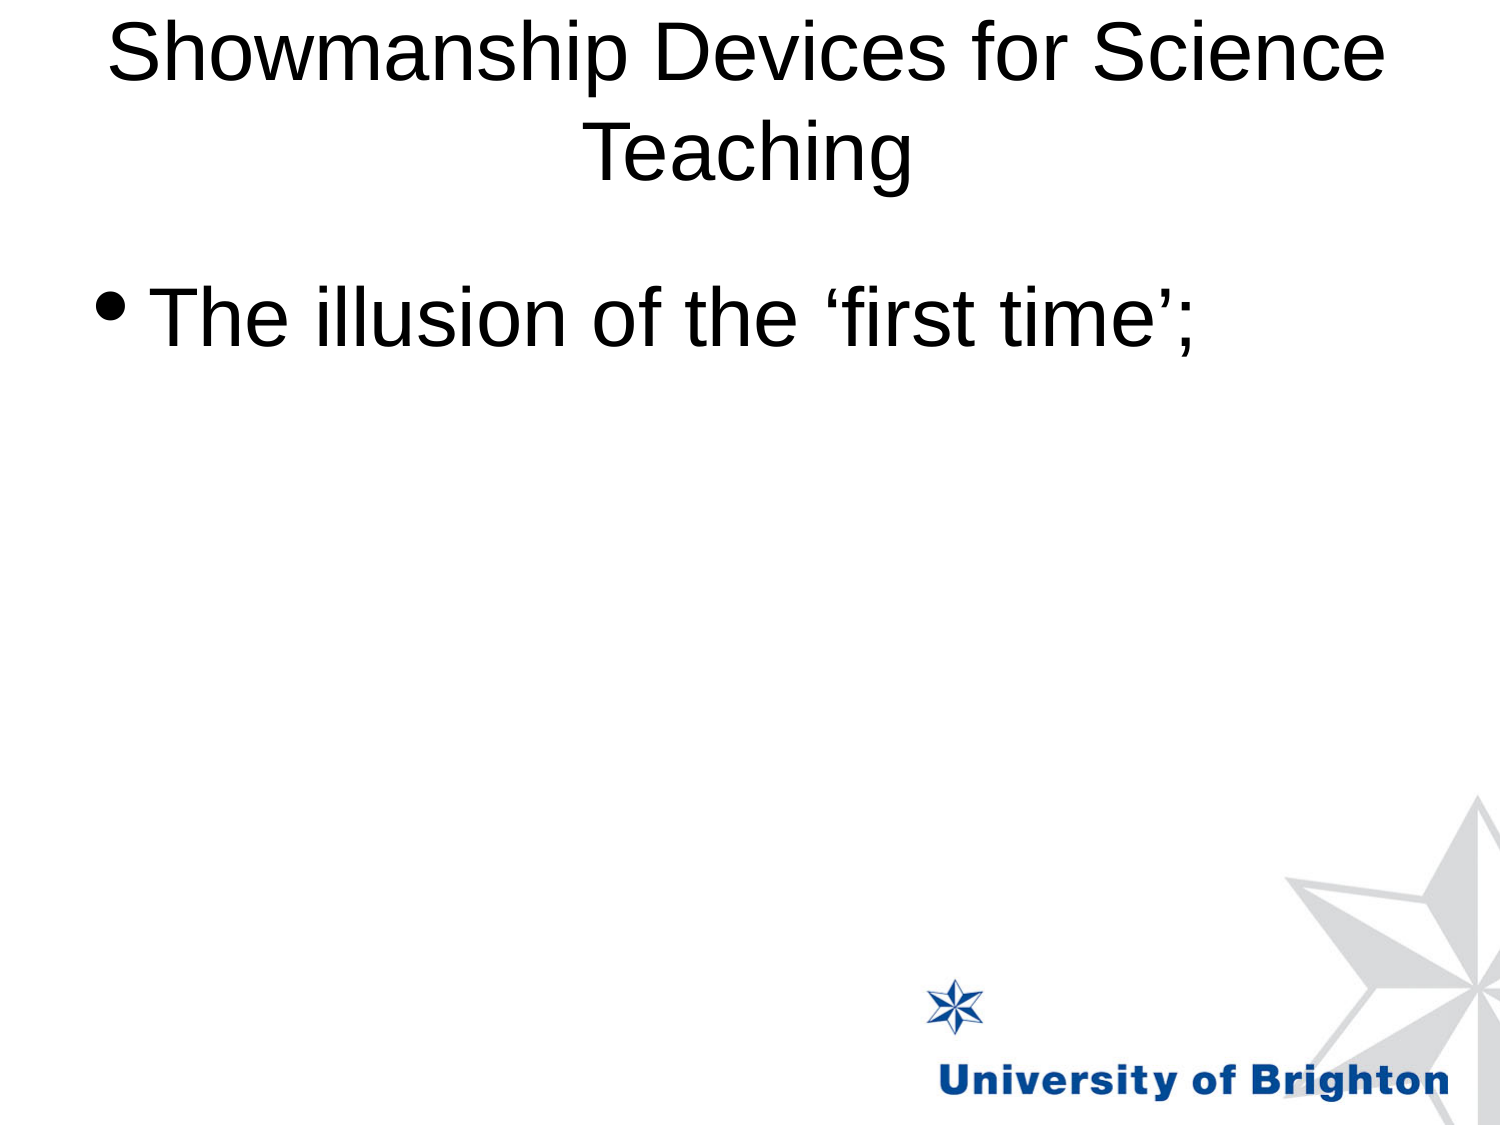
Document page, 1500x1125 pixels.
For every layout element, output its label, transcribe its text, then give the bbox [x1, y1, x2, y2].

title Showmanship Devices for Science Teaching [0, 2, 1500, 191]
picture [0, 191, 1500, 1125]
list The illusion of the ‘first time’; [76, 255, 1428, 999]
